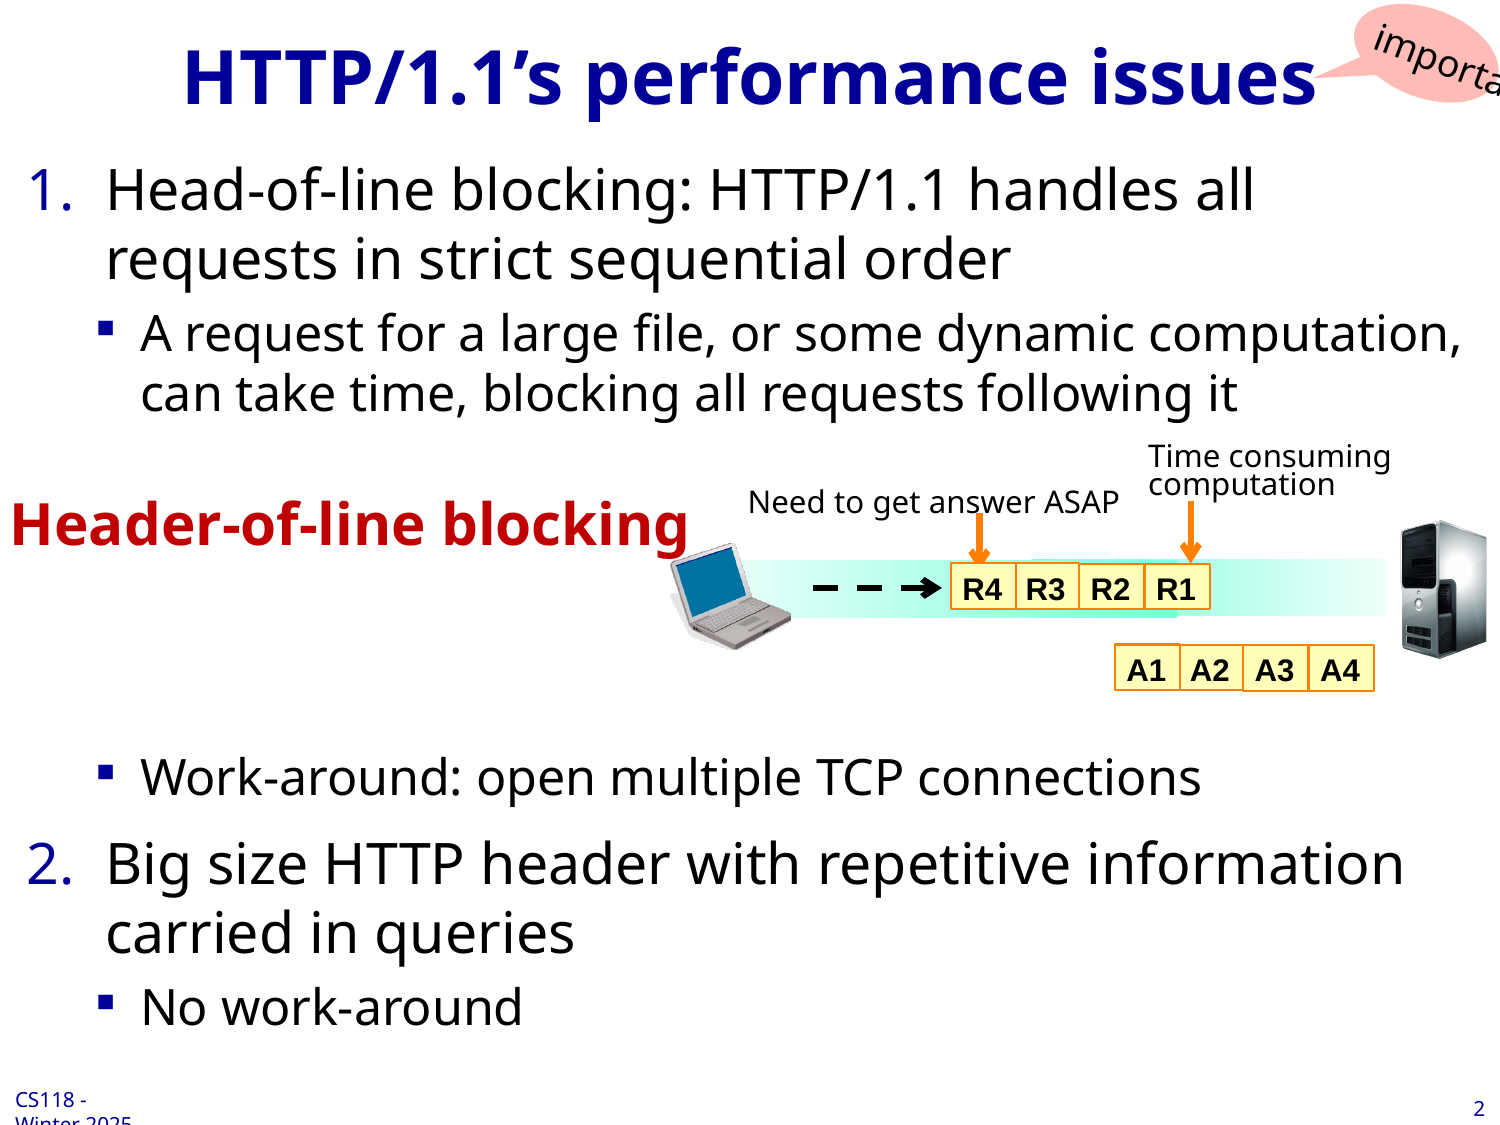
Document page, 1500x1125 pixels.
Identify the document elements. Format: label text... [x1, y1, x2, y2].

footer CS118 - Winter 2025 [0, 1099, 169, 1125]
text_box Need to get answer ASAP [732, 474, 1136, 528]
picture [1387, 518, 1500, 661]
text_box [1114, 644, 1375, 691]
list Head-of-line blocking: HTTP/1.1 handles all requests in strict sequential order A request for a large file, or some dynamic computation, can take time, blocking all requests following it Work-around: open multiple TCP connections Big size HTTP header with repetitive information carried in queries No work-around [26, 153, 1490, 560]
text_box [796, 560, 972, 618]
slide_number 2 [1424, 1094, 1500, 1125]
list Head-of-line blocking: HTTP/1.1 handles all requests in strict sequential order A request for a large file, or some dynamic computation, can take time, blocking all requests following it Work-around: open multiple TCP connections Big size HTTP header with repetitive information carried in queries No work-around [26, 565, 1490, 1095]
text_box important [1312, 3, 1499, 103]
text_box [1196, 559, 1382, 616]
text_box Header-of-line blocking [0, 479, 706, 565]
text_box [813, 562, 1210, 610]
text_box Time consuming computation [1133, 438, 1410, 510]
title HTTP/1.1’s performance issues [0, 0, 1500, 151]
picture [669, 543, 792, 650]
